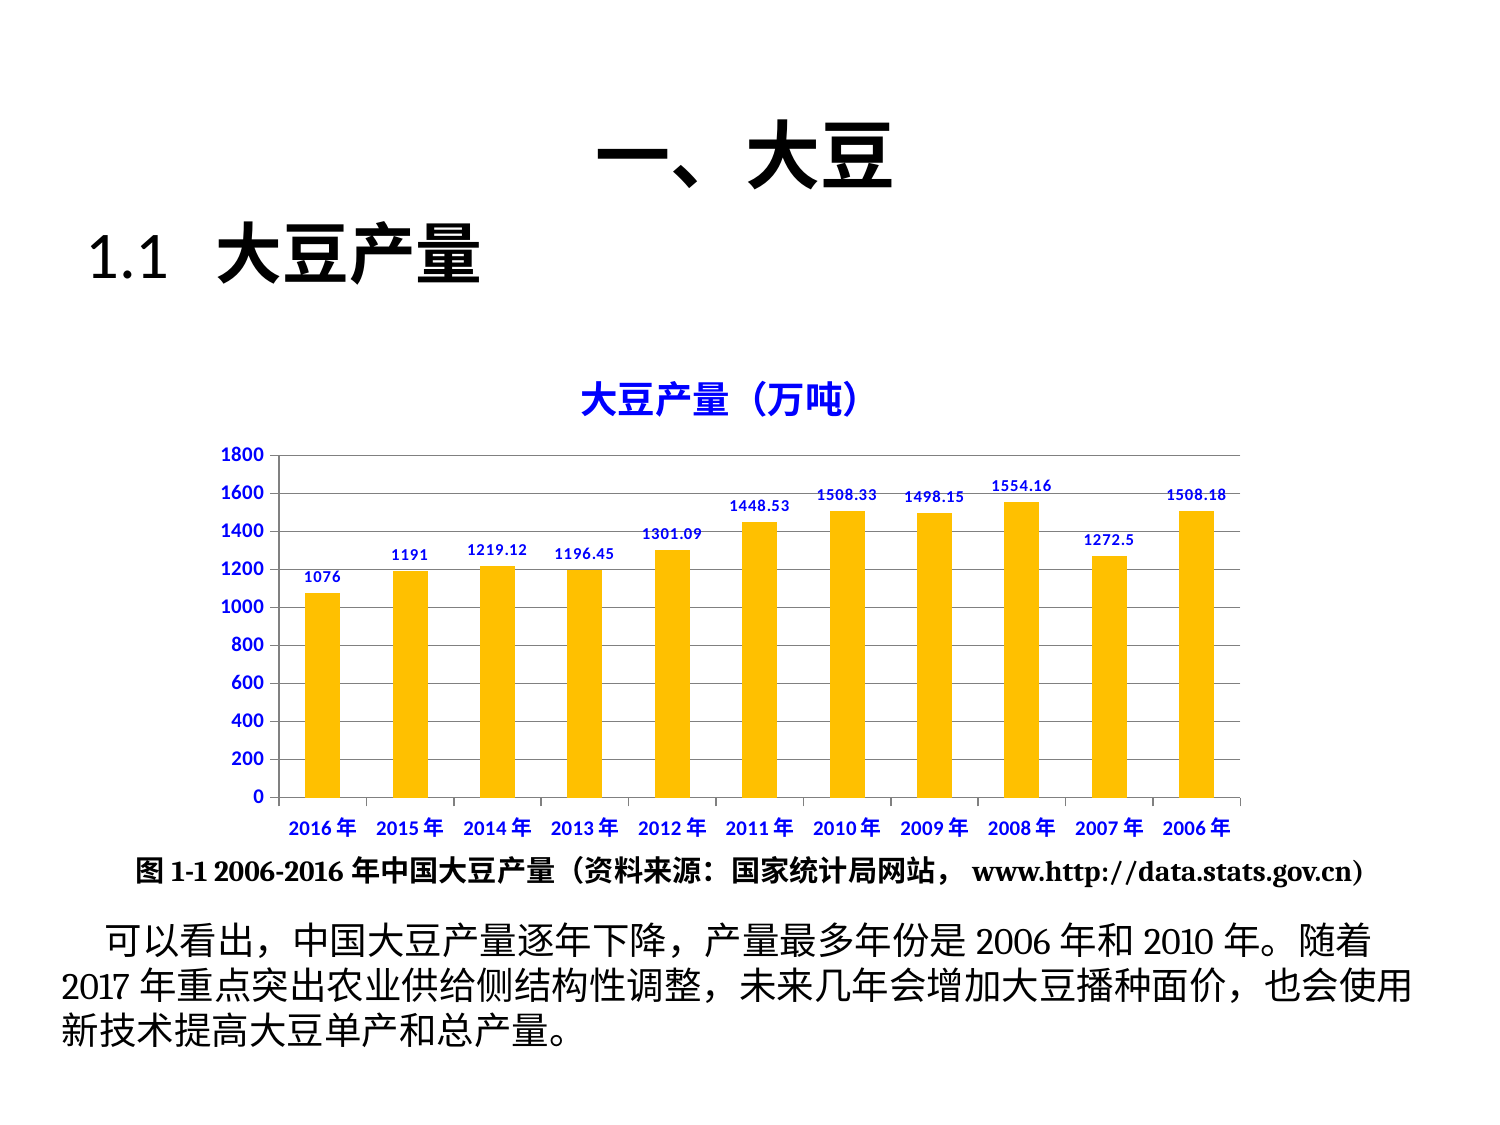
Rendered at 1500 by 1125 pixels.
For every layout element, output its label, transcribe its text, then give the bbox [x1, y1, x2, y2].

chart [198, 339, 1262, 853]
text_box 图1-1 2006-2016年中国大豆产量（资料来源：国家统计局网站，www.http://data.stats.gov.cn) 可以看出，中国大豆产量逐年下降，产量最多年份是2006年和2010年。随着2017年重点突出农业供给侧结构性调整，未来几年会增加大豆播种面价，也会使用新技术提高大豆单产和总产量。 [46, 844, 1454, 1060]
list 一、大豆 1.1 大豆产量 [70, 101, 1421, 833]
